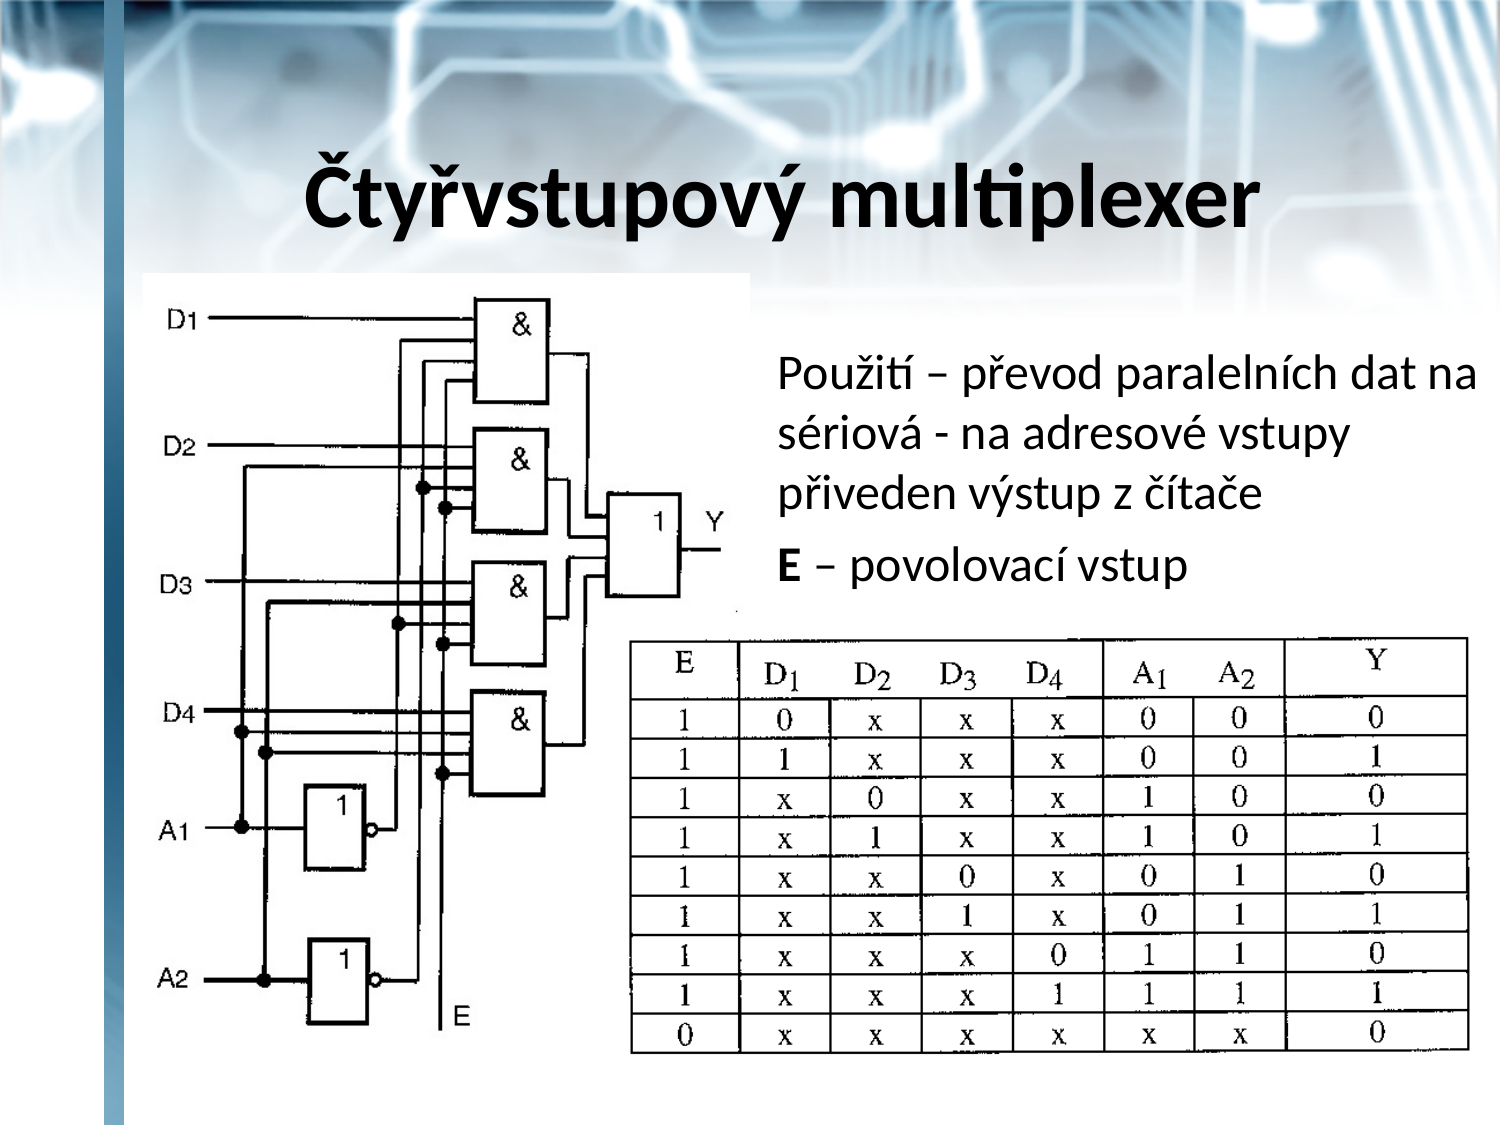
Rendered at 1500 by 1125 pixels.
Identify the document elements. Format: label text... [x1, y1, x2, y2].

picture [0, 0, 1500, 1125]
text_box Použití – převod paralelních dat na sériová - na adresové vstupy přiveden výstup z čítače E – povolovací vstup [763, 375, 1500, 660]
